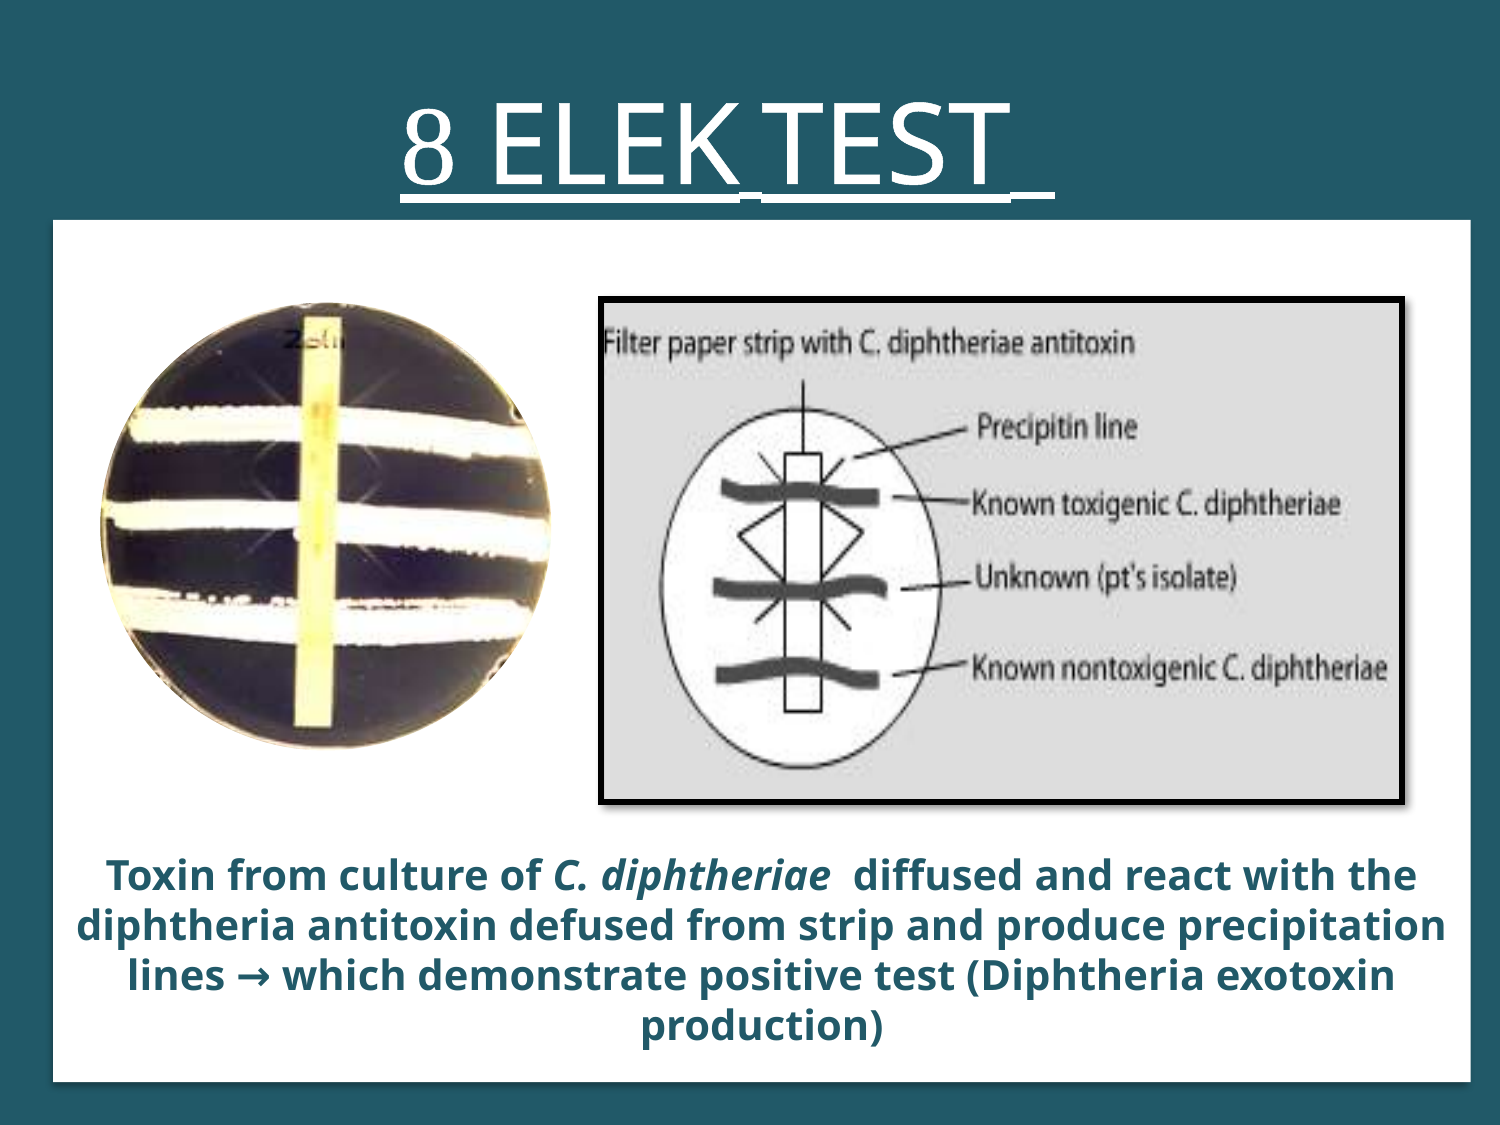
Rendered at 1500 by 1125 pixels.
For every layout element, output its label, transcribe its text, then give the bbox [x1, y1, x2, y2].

list Toxin from culture of C. diphtheriae diffused and react with the diphtheria antitoxin defused from strip and produce precipitation lines → which demonstrate positive test (Diphtheria exotoxin production) [51, 218, 1473, 1084]
picture [603, 302, 1400, 799]
title  ELEK TEST [29, 45, 1425, 233]
picture [100, 302, 552, 751]
